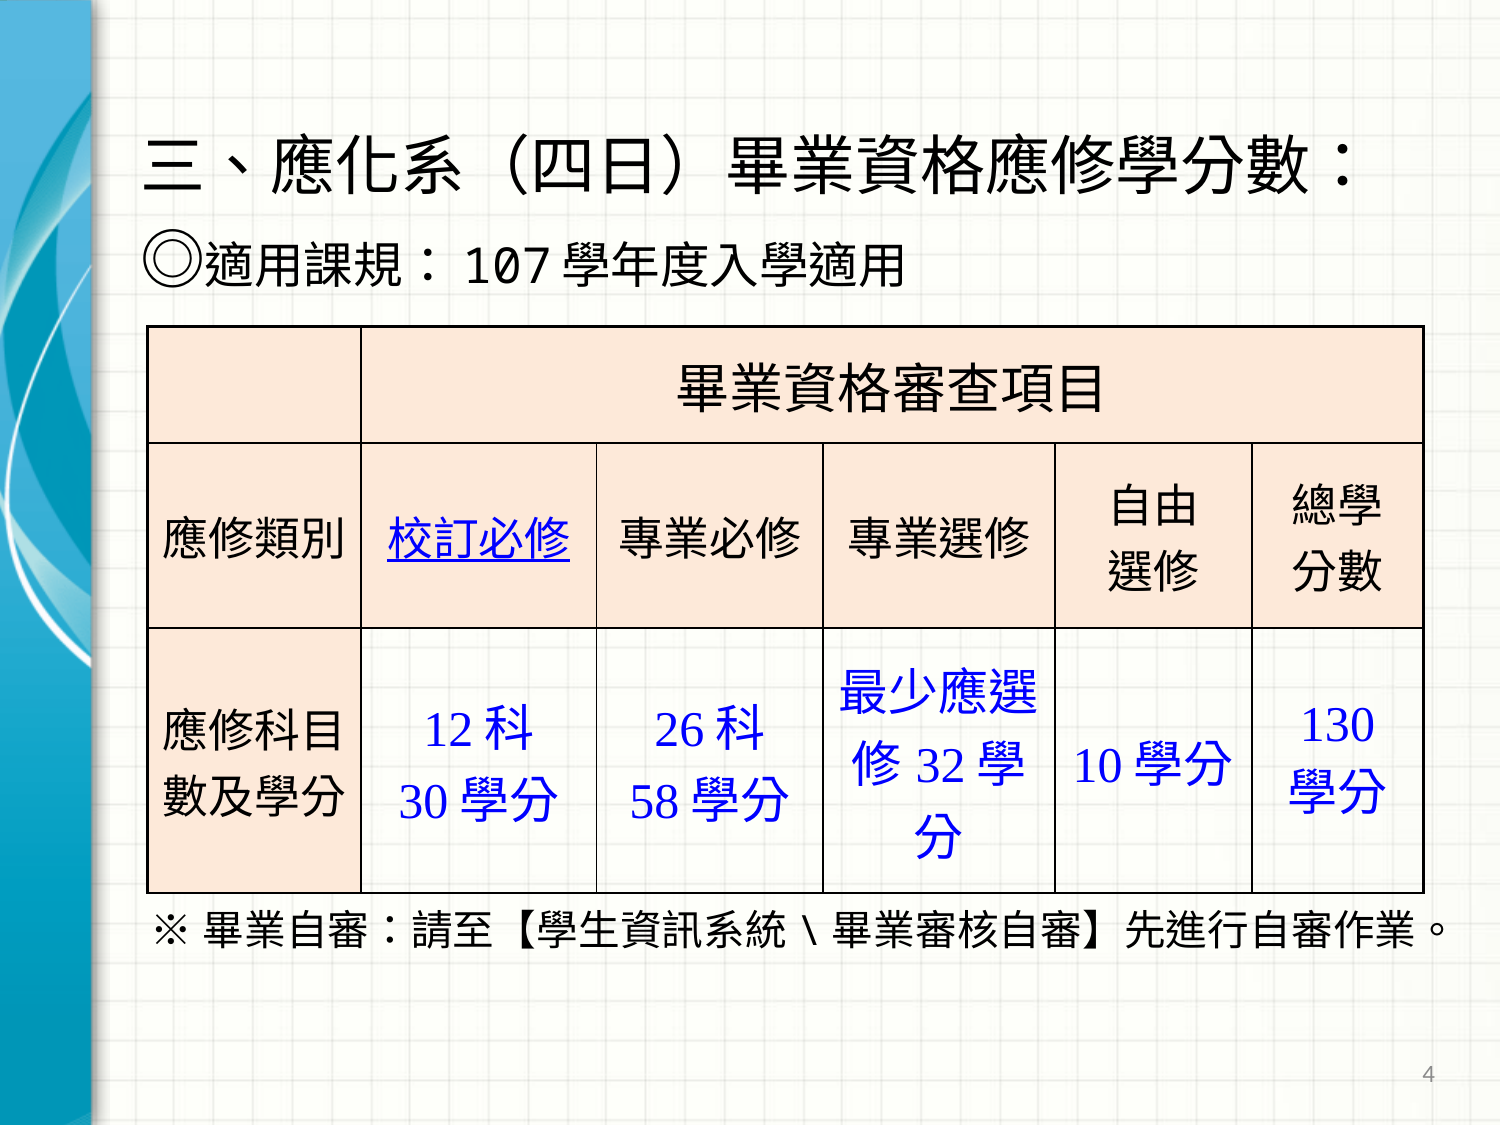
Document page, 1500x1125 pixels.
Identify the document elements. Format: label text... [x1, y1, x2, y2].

table_header [149, 328, 360, 442]
text_box ※畢業自審：請至【學生資訊系統\畢業審核自審】先進行自審作業。 [135, 893, 1435, 965]
table_cell 130 學分 [1253, 629, 1422, 892]
title 三、應化系（四日）畢業資格應修學分數： ◎適用課規：107學年度入學適用 [125, 79, 1450, 327]
slide_number 4 [1100, 1042, 1450, 1103]
table_cell 總學 分數 [1253, 444, 1422, 627]
table_cell 最少應選修32學分 [824, 629, 1054, 892]
table_cell 自由 選修 [1056, 444, 1251, 627]
table_cell 應修科目數及學分 [149, 629, 360, 892]
table_cell 專業必修 [597, 444, 822, 627]
table_cell 26科 58學分 [597, 629, 822, 892]
table_header 畢業資格審查項目 [362, 328, 1422, 442]
table_cell 應修類別 [149, 444, 360, 627]
table_cell 校訂必修 [362, 444, 596, 627]
table_cell 專業選修 [824, 444, 1054, 627]
table_cell 10學分 [1056, 629, 1251, 892]
picture [0, 0, 1500, 1125]
table_cell 12科 30學分 [362, 629, 596, 892]
